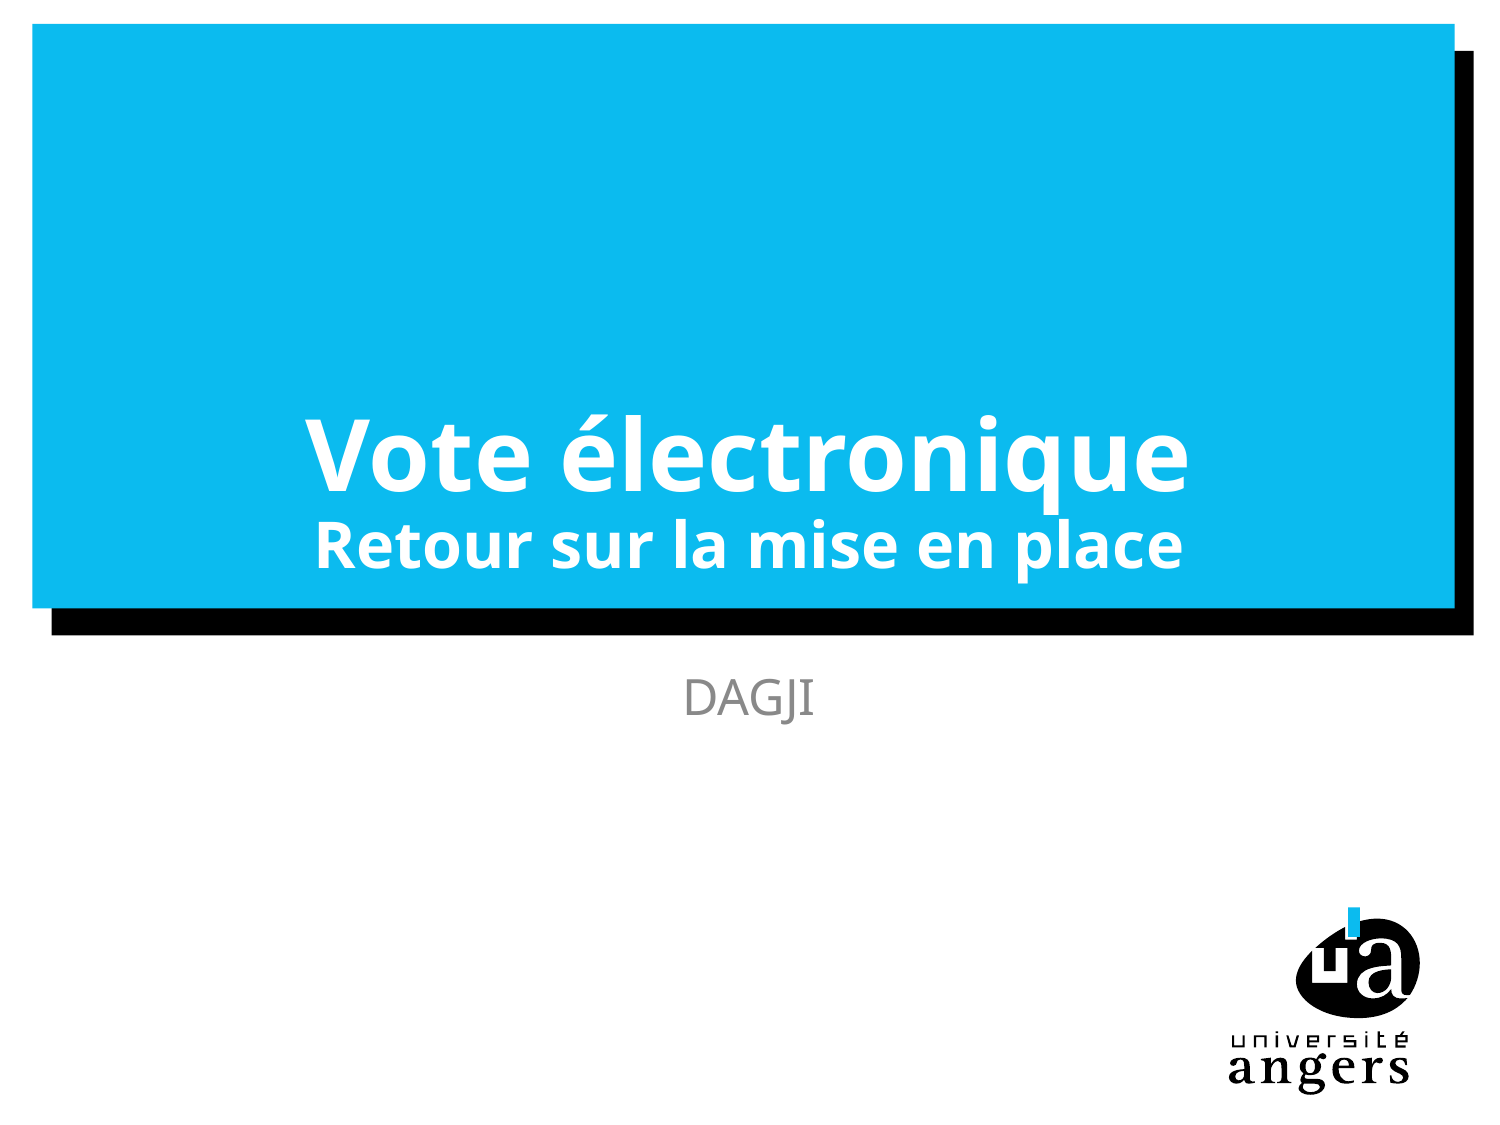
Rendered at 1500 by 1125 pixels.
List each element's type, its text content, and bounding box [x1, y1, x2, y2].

list DAGJI [102, 665, 1397, 912]
title Vote électronique Retour sur la mise en place [102, 280, 1397, 591]
